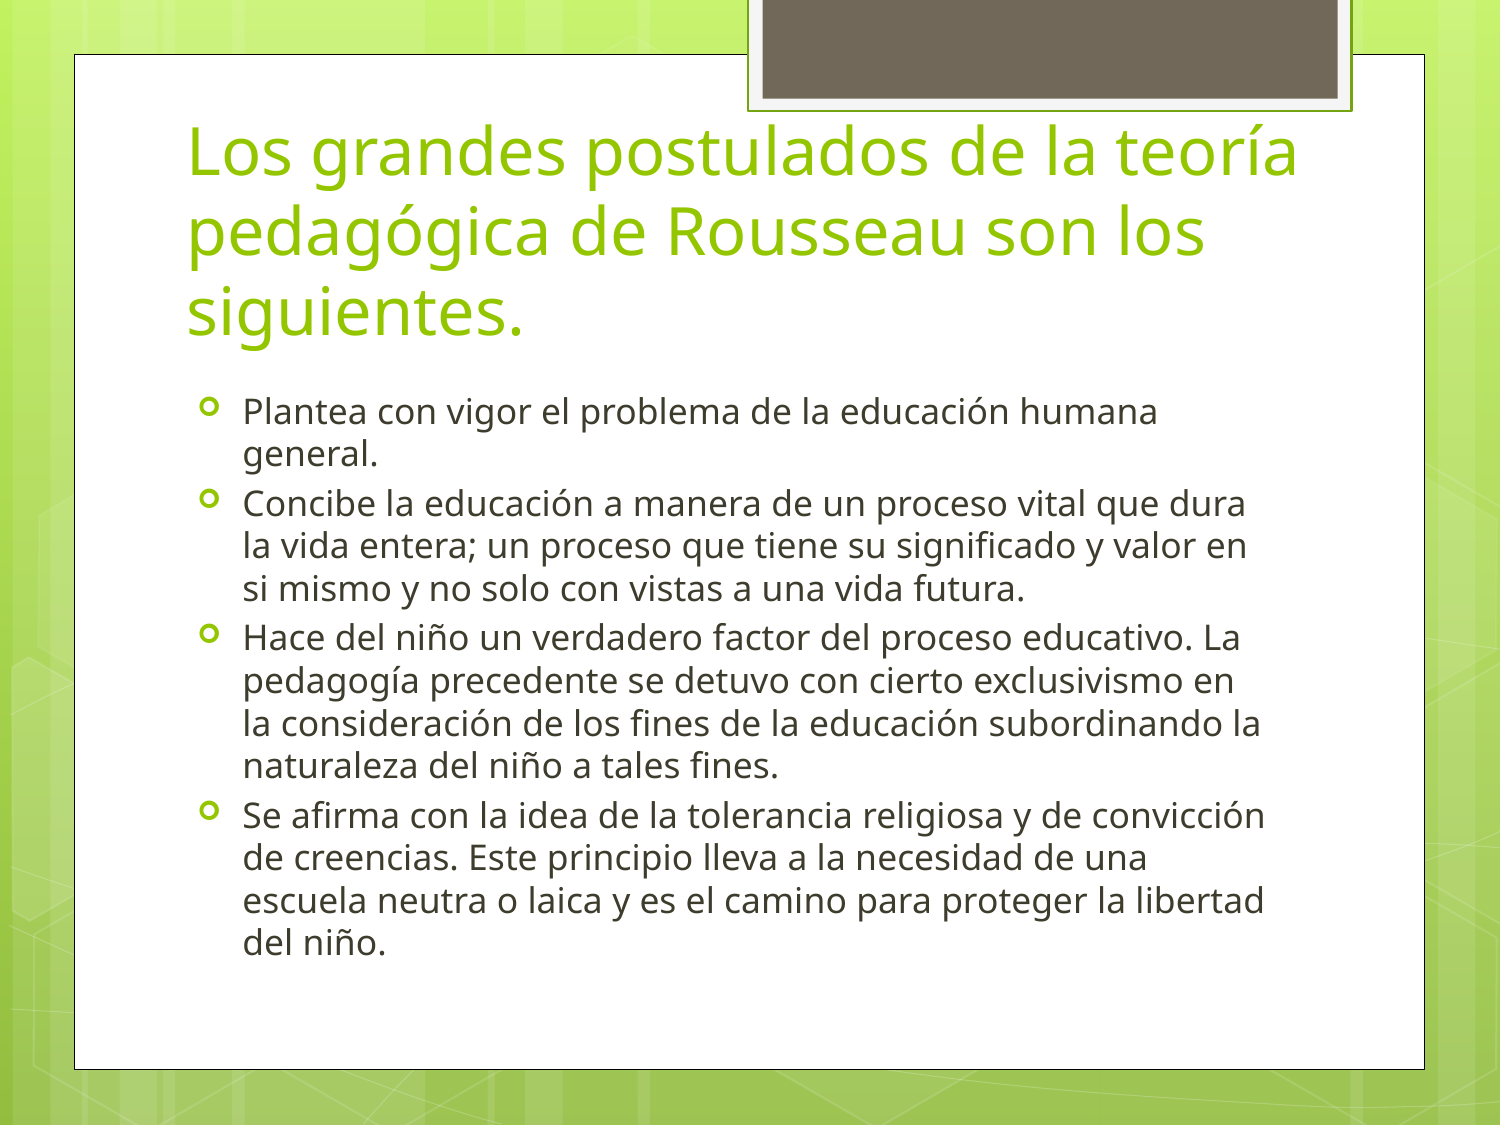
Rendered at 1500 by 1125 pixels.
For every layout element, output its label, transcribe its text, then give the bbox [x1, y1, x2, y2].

list Plantea con vigor el problema de la educación humana general. Concibe la educación a manera de un proceso vital que dura la vida entera; un proceso que tiene su significado y valor en si mismo y no solo con vistas a una vida futura. Hace del niño un verdadero factor del proceso educativo. La pedagogía precedente se detuvo con cierto exclusivismo en la consideración de los fines de la educación subordinando la naturaleza del niño a tales fines. Se afirma con la idea de la tolerancia religiosa y de convicción de creencias. Este principio lleva a la necesidad de una escuela neutra o laica y es el camino para proteger la libertad del niño. [171, 381, 1283, 957]
title Los grandes postulados de la teoría pedagógica de Rousseau son los siguientes. [171, 168, 1324, 357]
